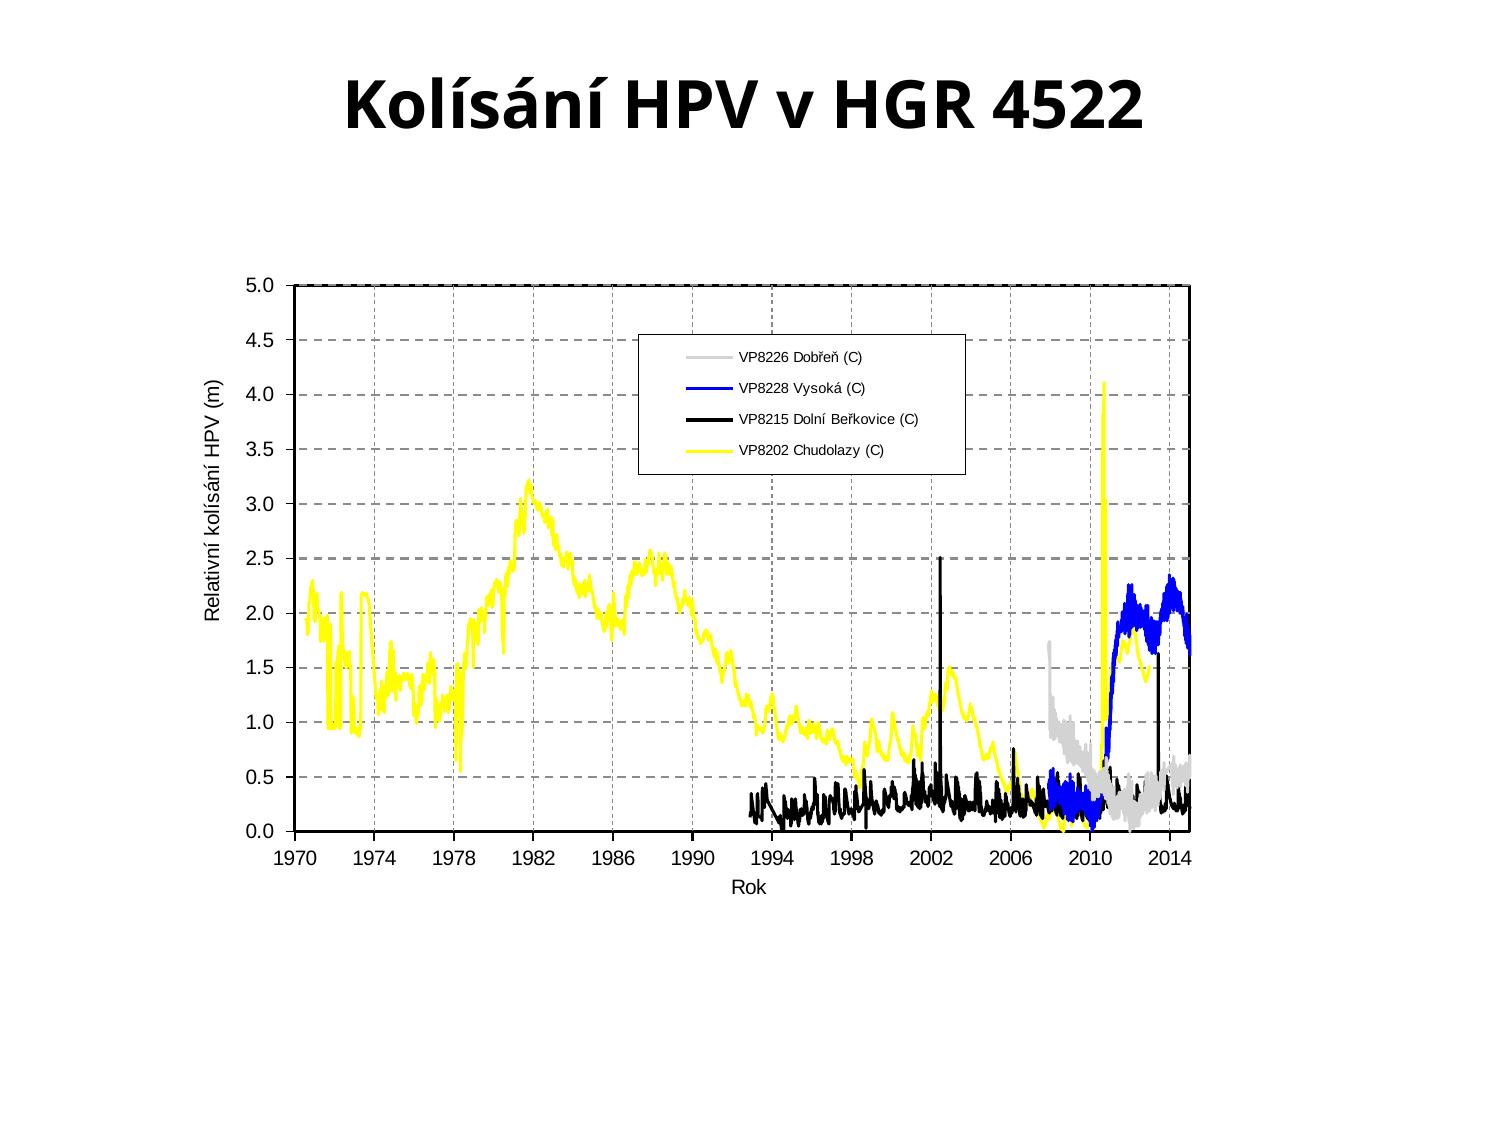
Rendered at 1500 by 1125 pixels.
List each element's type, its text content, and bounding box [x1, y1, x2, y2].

chart [185, 190, 1314, 935]
text_box Kolísání HPV v HGR 4522 [112, 54, 1376, 256]
